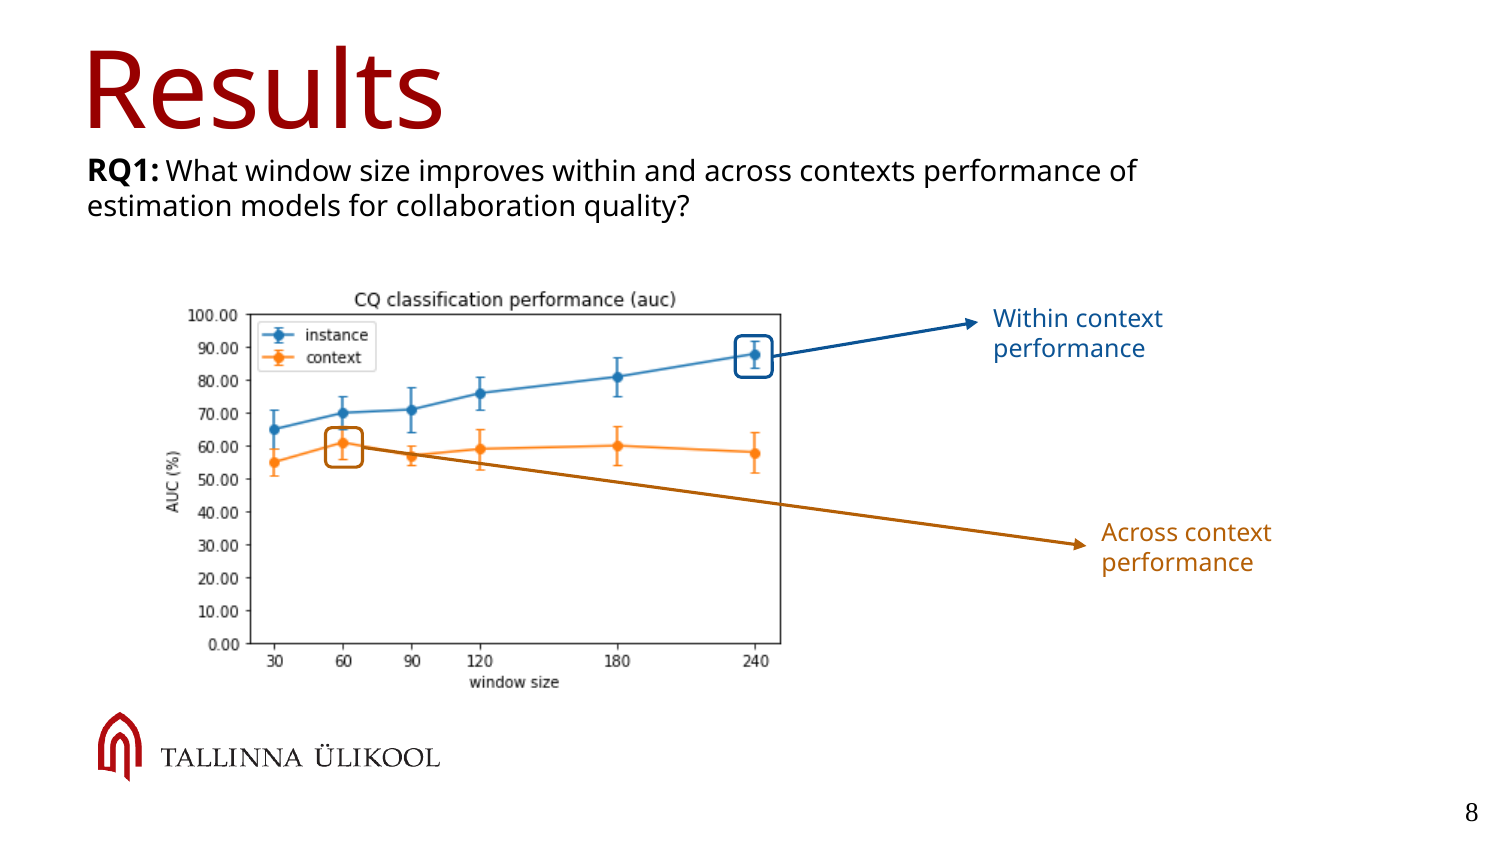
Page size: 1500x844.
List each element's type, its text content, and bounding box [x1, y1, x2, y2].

text_box RQ1: What window size improves within and across contexts performance of estimation models for collaboration quality? [71, 134, 1306, 238]
title Results [65, 33, 1500, 182]
text_box Across context performance [1086, 501, 1357, 591]
picture [155, 281, 790, 700]
picture [98, 711, 440, 782]
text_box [362, 447, 1087, 547]
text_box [771, 321, 979, 357]
text_box Within context performance [978, 287, 1249, 378]
slide_number ‹#› [1403, 779, 1494, 844]
